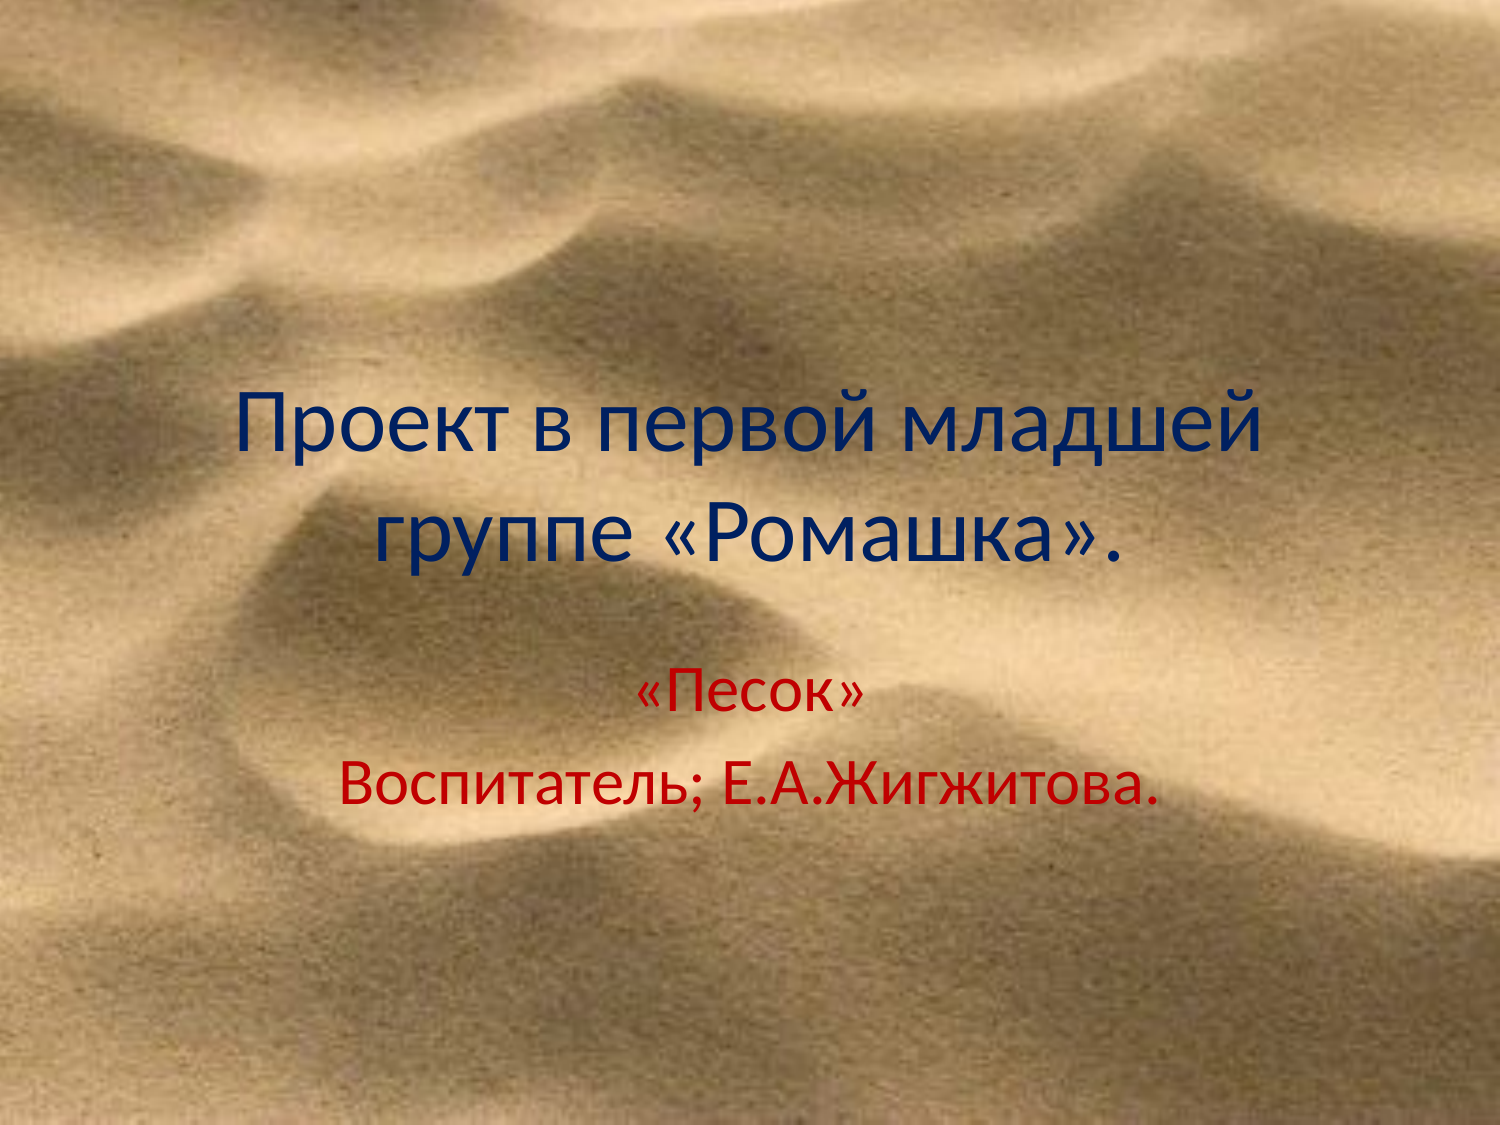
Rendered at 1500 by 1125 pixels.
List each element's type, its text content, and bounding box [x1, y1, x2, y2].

picture [0, 0, 1500, 1125]
title Проект в первой младшей группе «Ромашка». [112, 349, 1388, 591]
subtitle «Песок» Воспитатель; Е.А.Жигжитова. [225, 637, 1275, 925]
